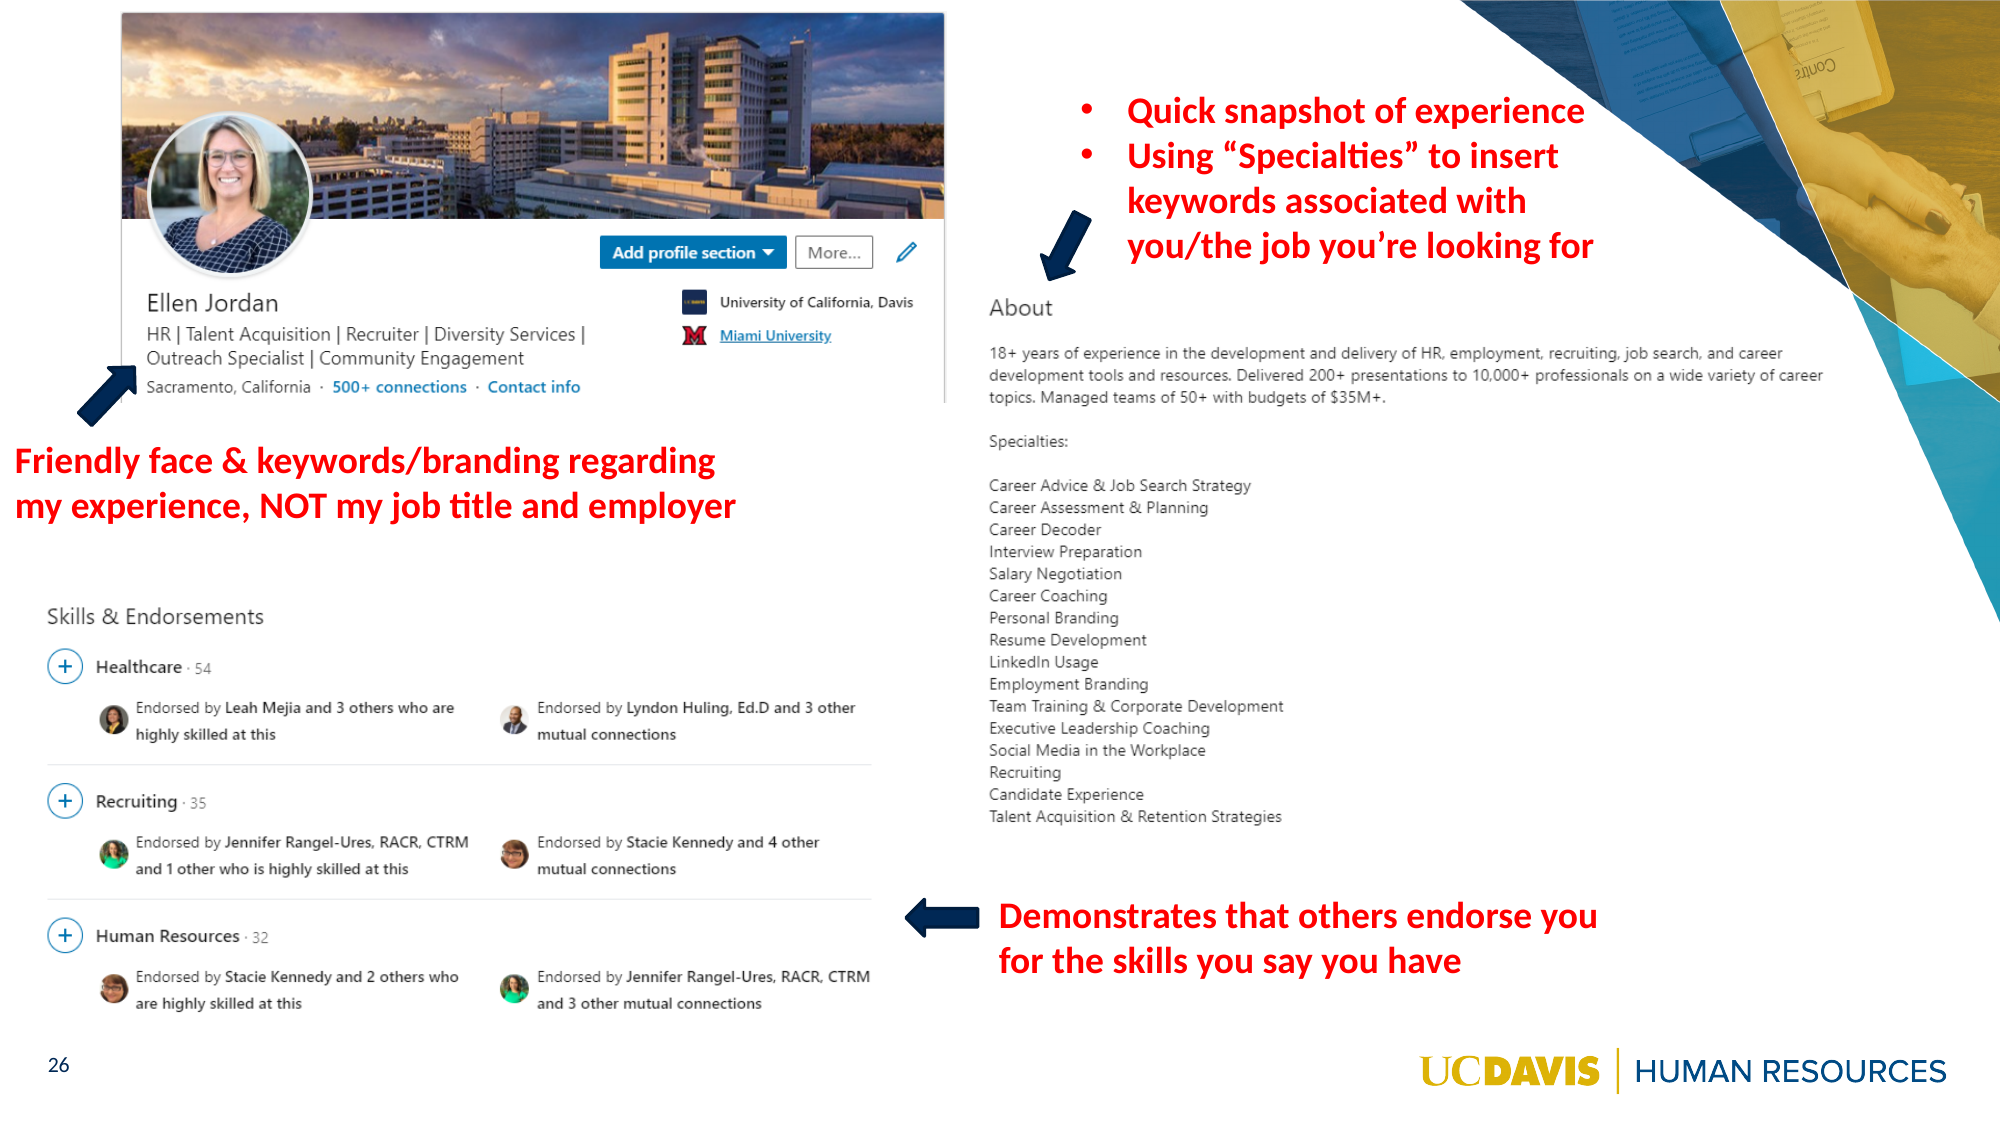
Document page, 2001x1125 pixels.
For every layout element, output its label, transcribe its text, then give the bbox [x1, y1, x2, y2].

text_box [1039, 225, 1073, 282]
picture [1409, 1034, 1966, 1102]
text_box [904, 897, 980, 938]
text_box [77, 365, 114, 427]
picture [977, 0, 2000, 837]
picture [119, 10, 948, 404]
text_box Friendly face & keywords/branding regarding my experience, NOT my job title and employer [0, 428, 774, 534]
picture [41, 593, 877, 1022]
text_box Demonstrates that others endorse you for the skills you say you have [984, 883, 1648, 988]
text_box Quick snapshot of experience Using “Specialties” to insert keywords associated with you/the job you’re looking for [1065, 78, 1648, 274]
